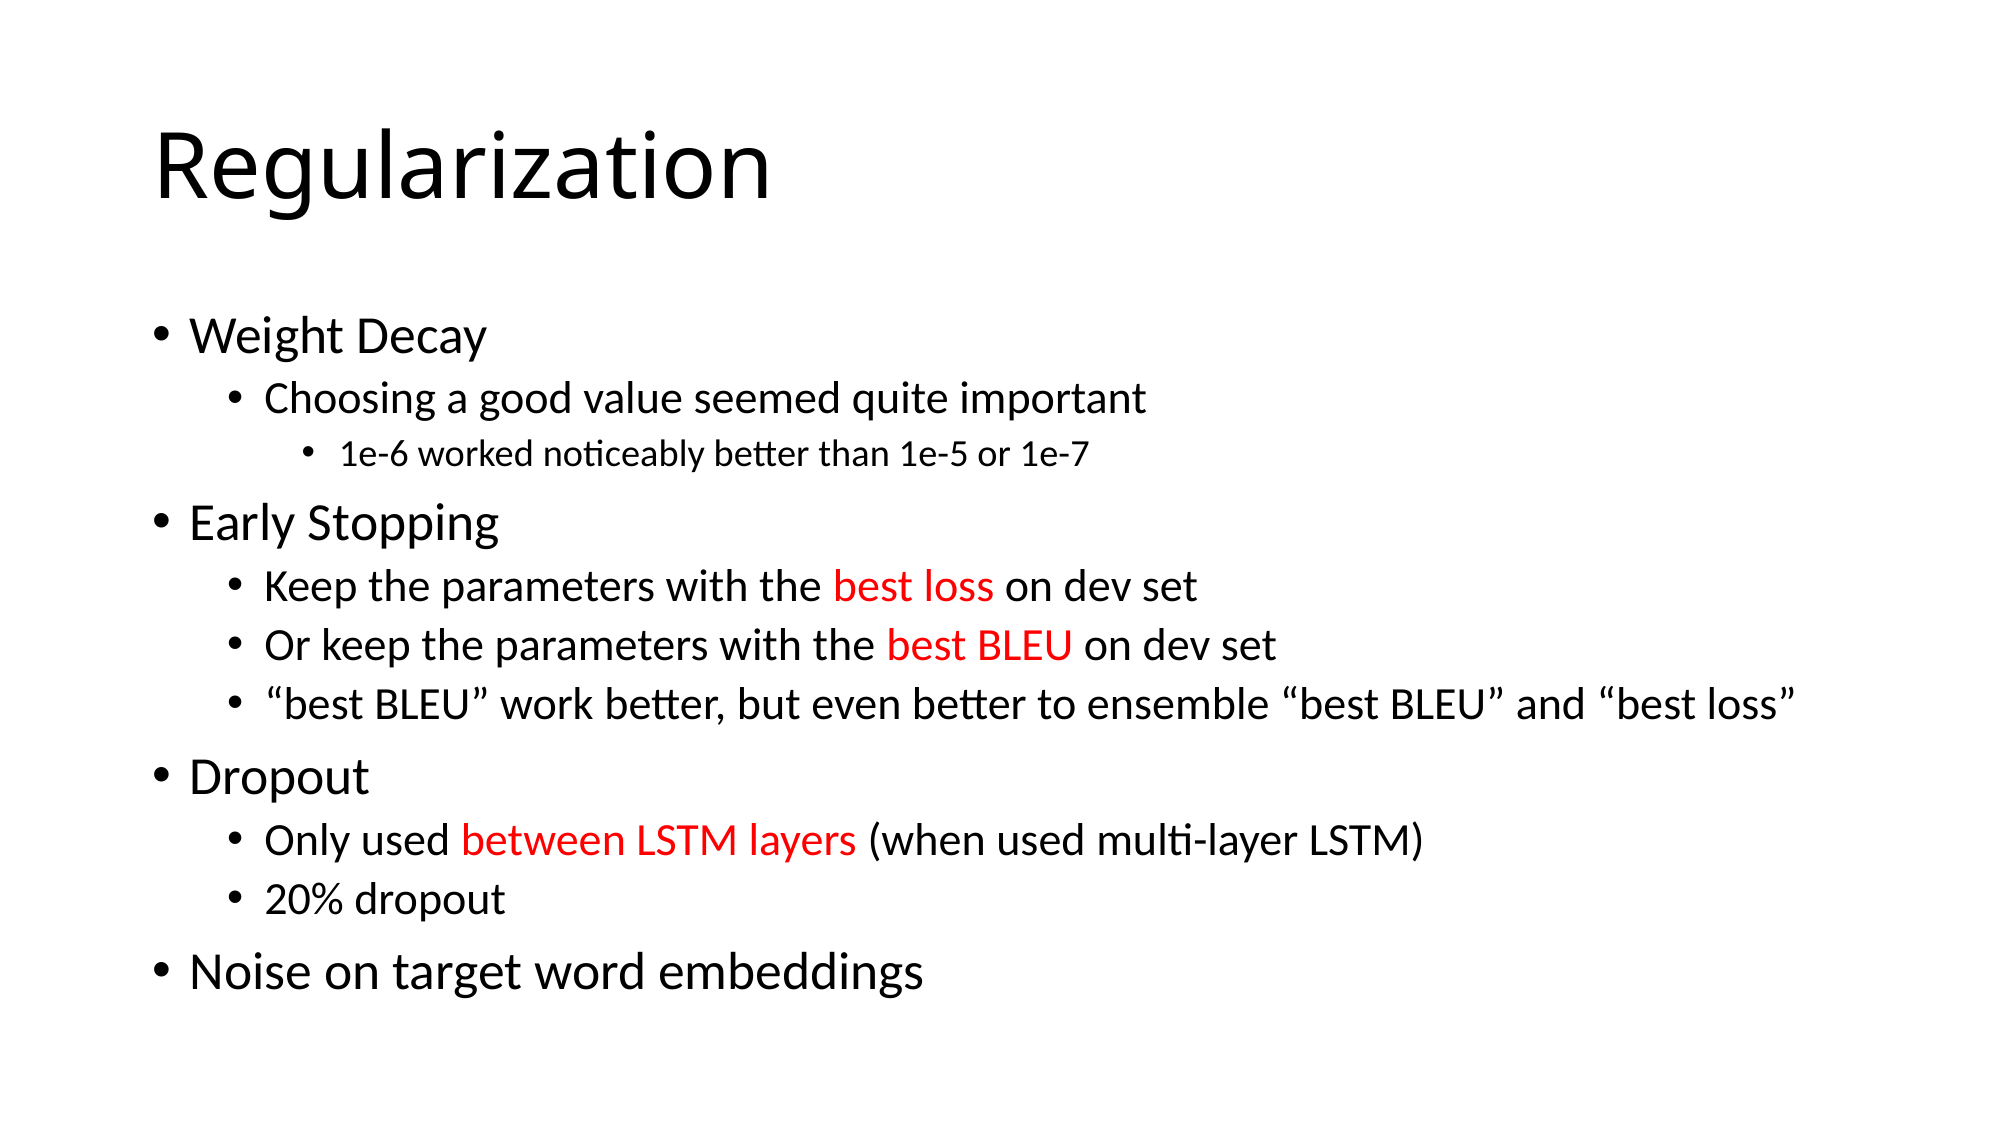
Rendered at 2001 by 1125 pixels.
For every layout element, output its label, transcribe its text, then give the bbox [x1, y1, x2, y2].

title Regularization [137, 59, 1863, 278]
list Weight Decay Choosing a good value seemed quite important 1e-6 worked noticeably better than 1e-5 or 1e-7 Early Stopping Keep the parameters with the best loss on dev set Or keep the parameters with the best BLEU on dev set “best BLEU” work better, but even better to ensemble “best BLEU” and “best loss” Dropout Only used between LSTM layers (when used multi-layer LSTM) 20% dropout Noise on target word embeddings [137, 299, 1863, 1014]
